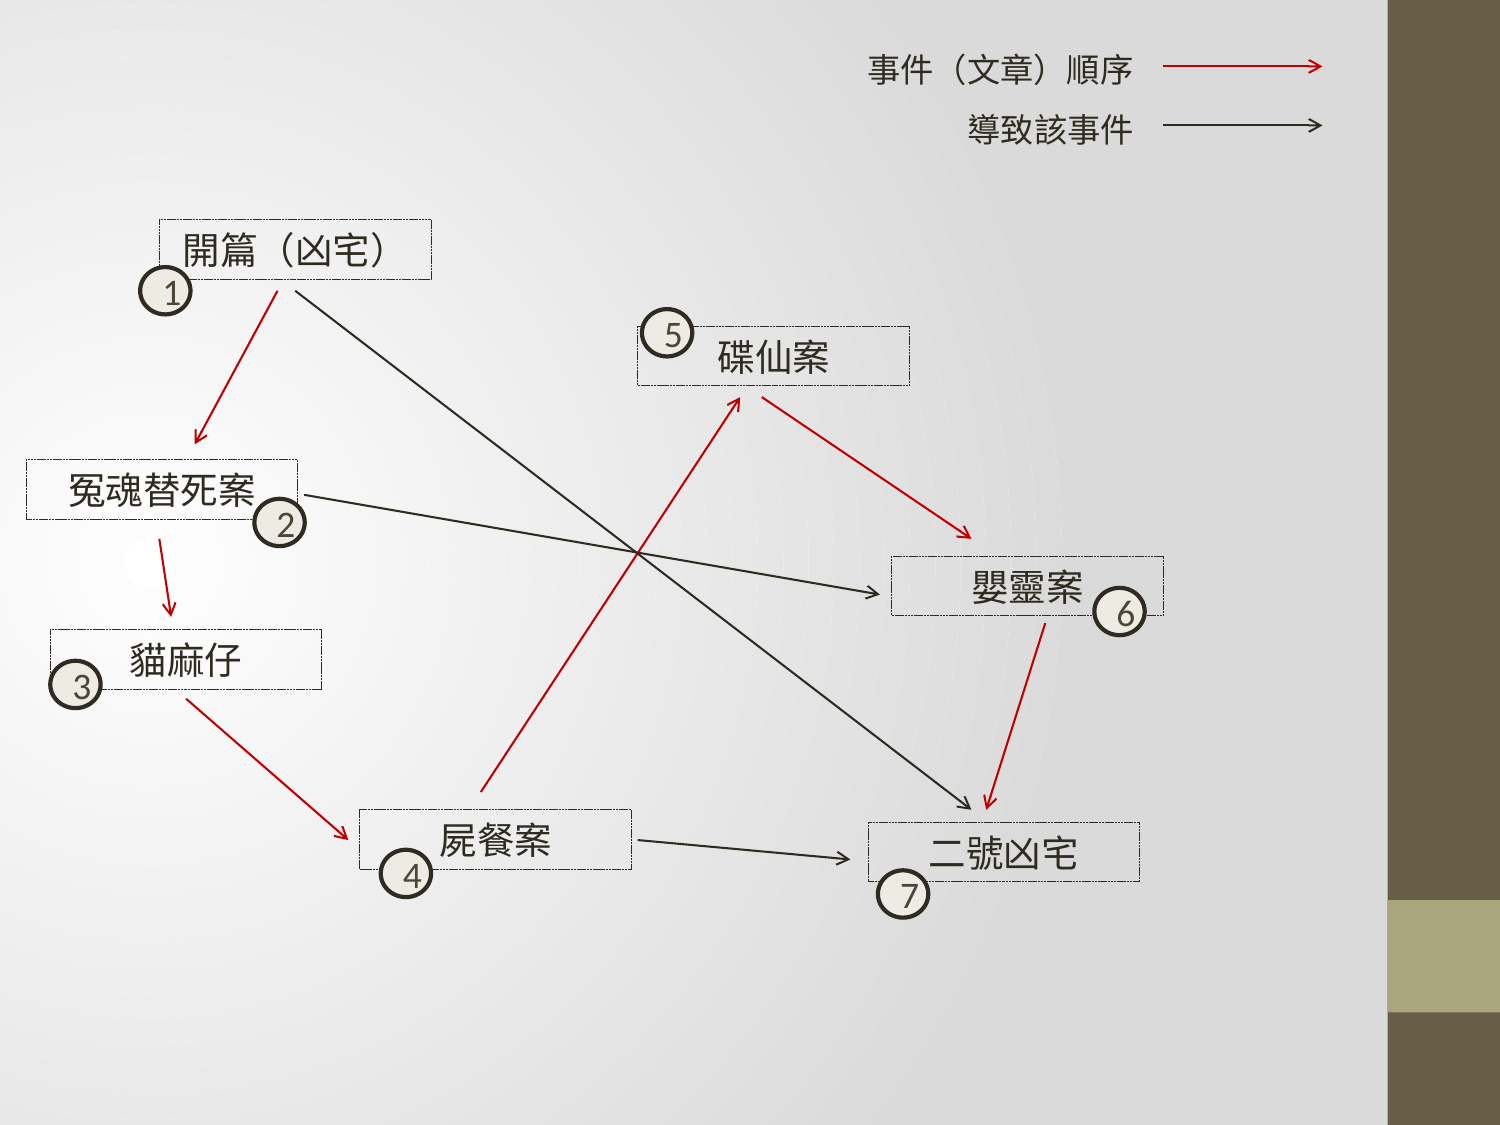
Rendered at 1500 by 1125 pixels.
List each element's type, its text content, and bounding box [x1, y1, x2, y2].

text_box 4 [378, 847, 434, 900]
text_box 事件（文章）順序 [823, 41, 1149, 97]
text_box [194, 290, 278, 445]
text_box 2 [252, 496, 292, 549]
text_box 導致該事件 [823, 101, 1149, 157]
text_box 1 [138, 264, 193, 317]
text_box 屍餐案 [359, 817, 632, 870]
text_box 貓麻仔 [50, 629, 292, 690]
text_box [158, 538, 172, 618]
text_box 開篇（凶宅） [159, 219, 432, 280]
text_box 7 [875, 868, 931, 920]
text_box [294, 290, 972, 811]
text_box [185, 698, 349, 841]
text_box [303, 494, 881, 596]
text_box 3 [48, 658, 103, 711]
text_box 冤魂替死案 [26, 459, 292, 520]
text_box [985, 622, 1046, 811]
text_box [637, 839, 851, 861]
text_box 6 [1092, 585, 1147, 638]
text_box 嬰靈案 [984, 556, 1164, 616]
text_box 二號凶宅 [868, 822, 1140, 882]
